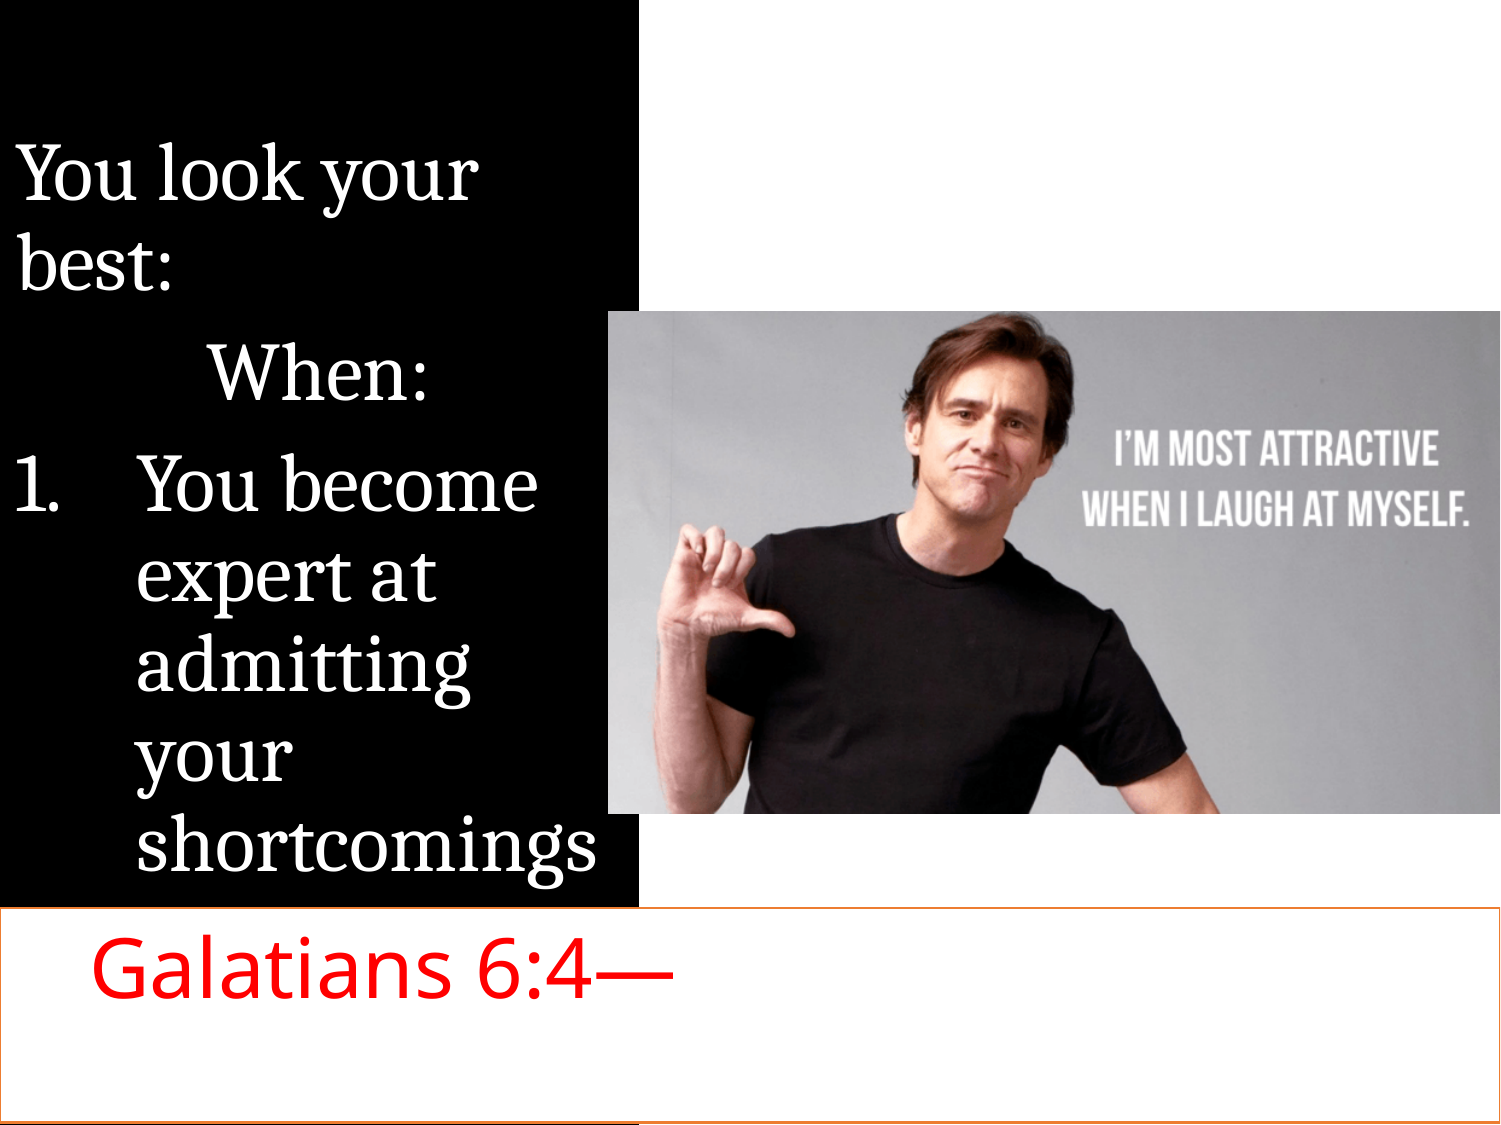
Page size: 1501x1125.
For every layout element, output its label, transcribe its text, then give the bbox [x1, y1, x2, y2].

text_box Galatians 6:4—But each one must examine his own work, (NASB95) [0, 907, 1501, 1124]
list You look your best: When: You become expert at admitting your shortcomings [0, 0, 639, 907]
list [608, 311, 1501, 814]
